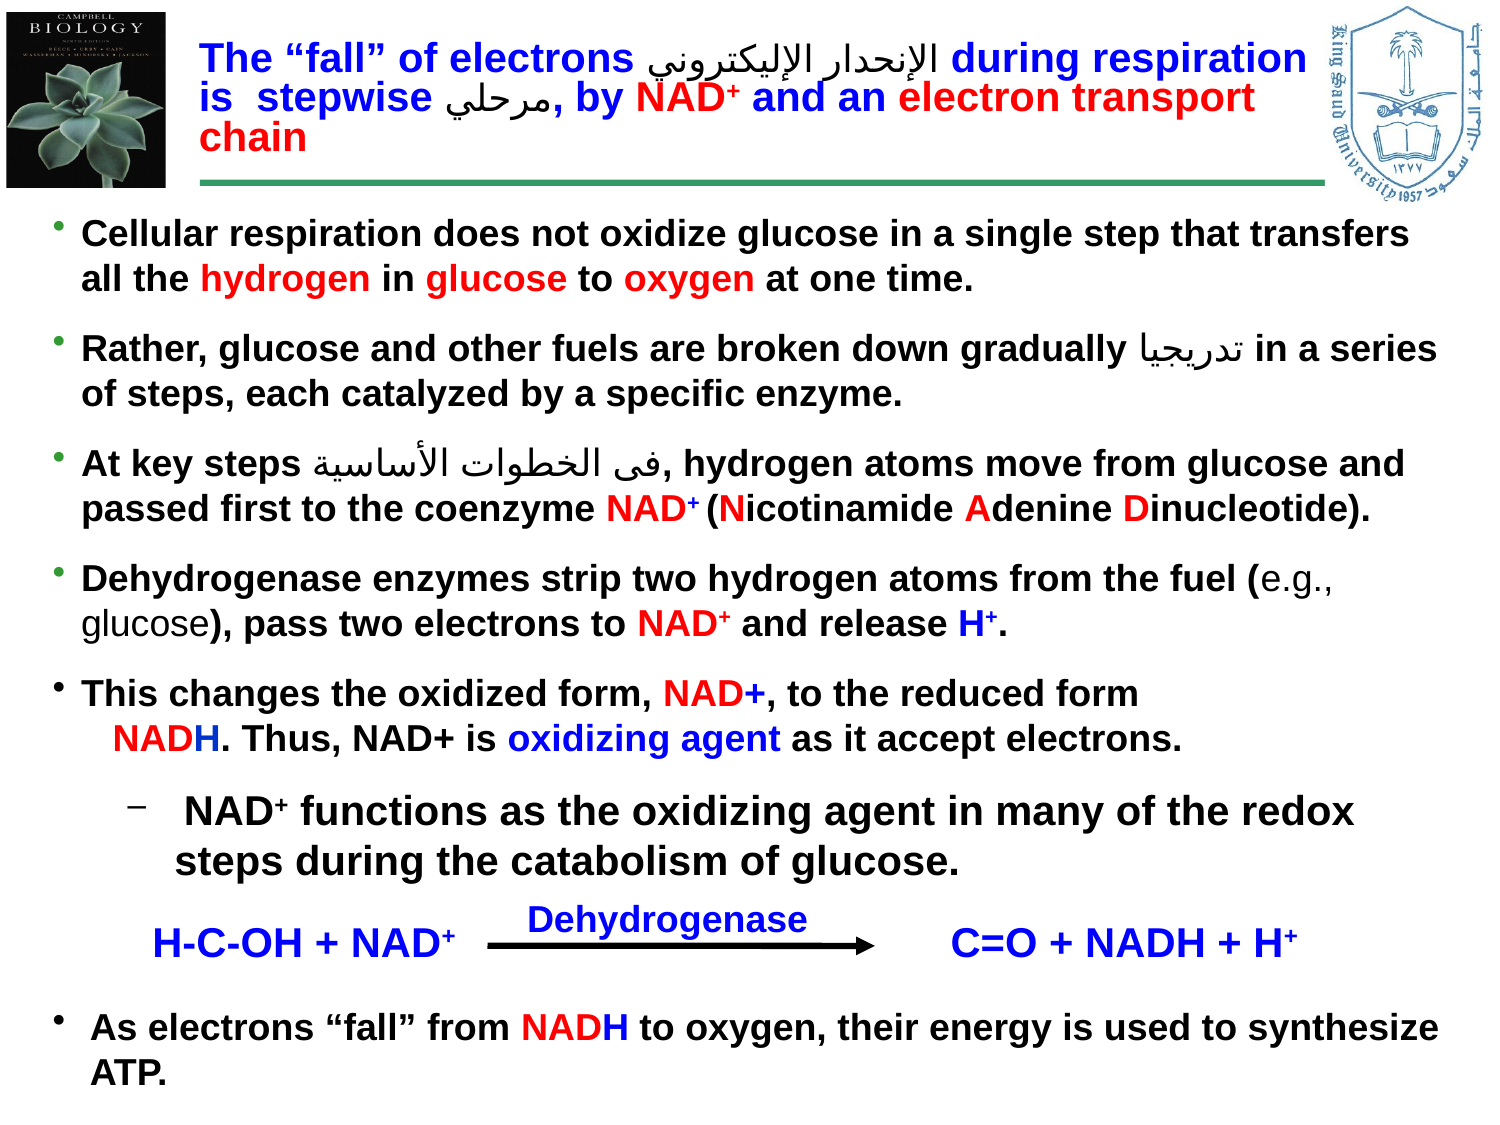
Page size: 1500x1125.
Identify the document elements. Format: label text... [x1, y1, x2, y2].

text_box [137, 887, 1363, 974]
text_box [5, 0, 1488, 209]
list Cellular respiration does not oxidize glucose in a single step that transfers all the hydrogen in glucose to oxygen at one time. Rather, glucose and other fuels are broken down gradually تدريجيا in a series of steps, each catalyzed by a specific enzyme. At key steps فى الخطوات الأساسية, hydrogen atoms move from glucose and passed first to the coenzyme NAD+ (Nicotinamide Adenine Dinucleotide). Dehydrogenase enzymes strip two hydrogen atoms from the fuel (e.g., glucose), pass two electrons to NAD+ and release H+. This changes the oxidized form, NAD+, to the reduced form NADH. Thus, NAD+ is oxidizing agent as it accept electrons. NAD+ functions as the oxidizing agent in many of the redox steps during the catabolism of glucose. As electrons “fall” from NADH to oxygen, their energy is used to synthesize ATP. [37, 216, 1463, 1101]
